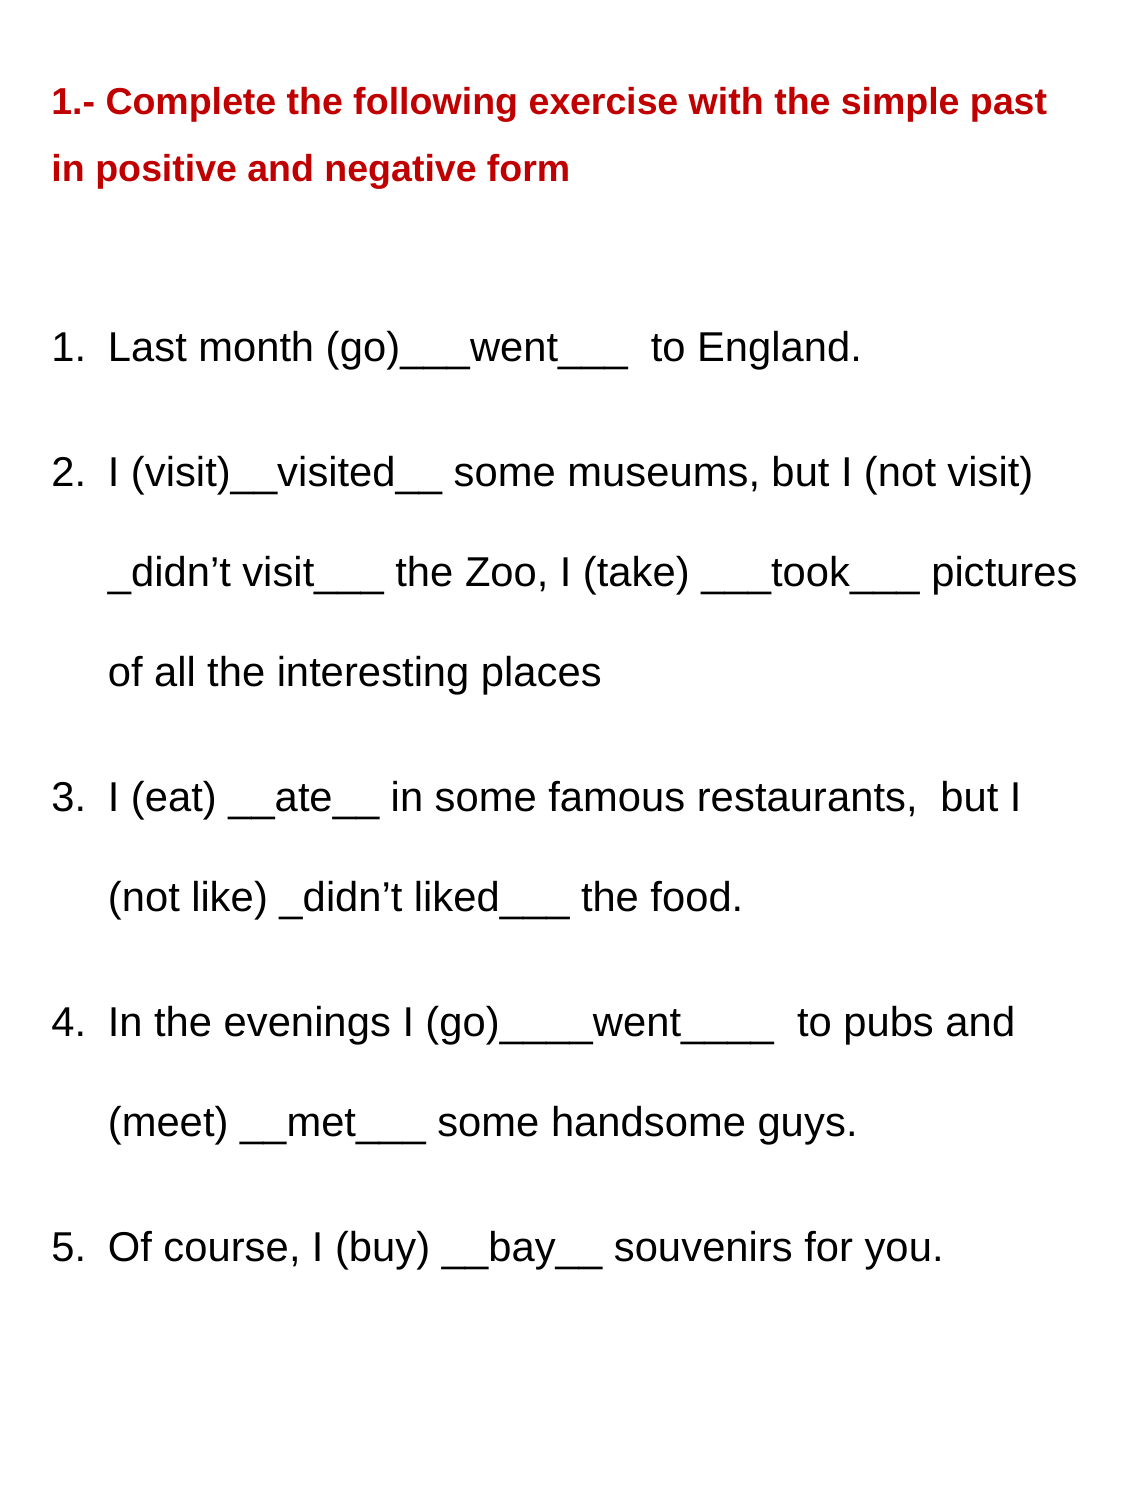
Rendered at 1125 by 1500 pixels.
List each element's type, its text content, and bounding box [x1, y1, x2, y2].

text_box 1.- Complete the following exercise with the simple past in positive and negative form Last month (go)___went___ to England. I (visit)__visited__ some museums, but I (not visit) _didn’t visit___ the Zoo, I (take) ___took___ pictures of all the interesting places I (eat) __ate__ in some famous restaurants, but I (not like) _didn’t liked___ the food. In the evenings I (go)____went____ to pubs and (meet) __met___ some handsome guys. Of course, I (buy) __bay__ souvenirs for you. [36, 46, 1106, 1278]
